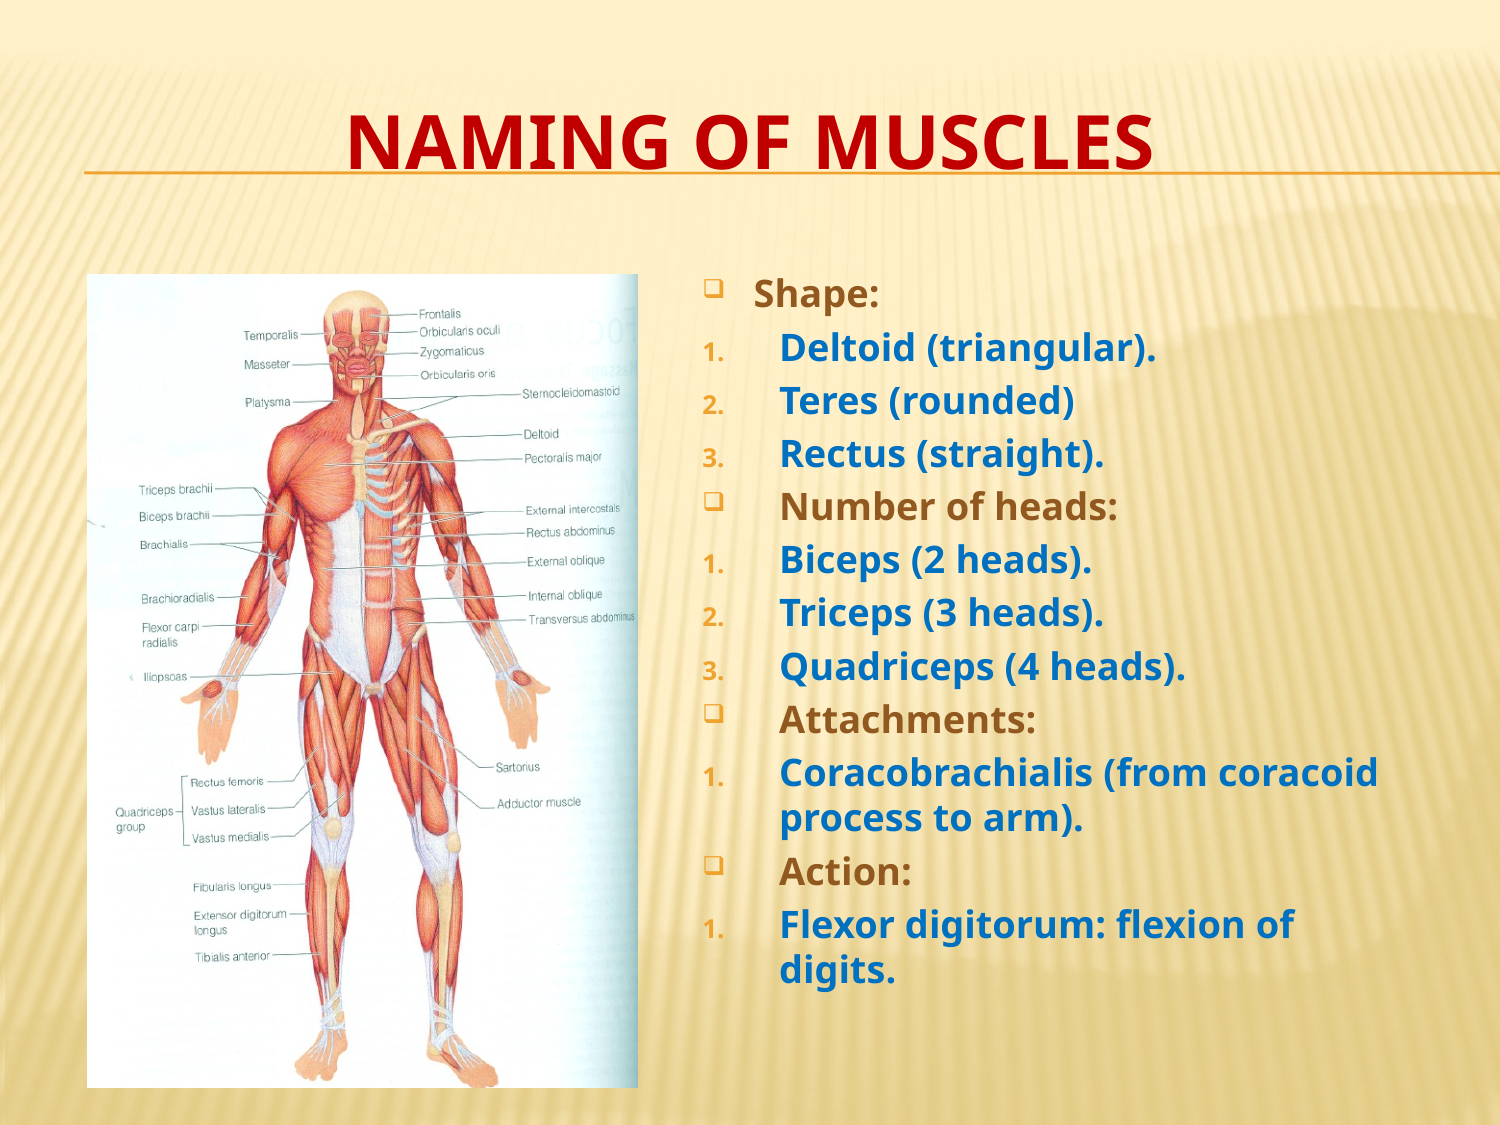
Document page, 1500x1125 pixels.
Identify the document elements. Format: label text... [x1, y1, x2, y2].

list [87, 274, 638, 1088]
list Shape: Deltoid (triangular). Teres (rounded) Rectus (straight). Number of heads: Biceps (2 heads). Triceps (3 heads). Quadriceps (4 heads). Attachments: Coracobrachialis (from coracoid process to arm). Action: Flexor digitorum: flexion of digits. [687, 262, 1425, 1006]
title NAMING OF MUSCLES [75, 45, 1425, 233]
